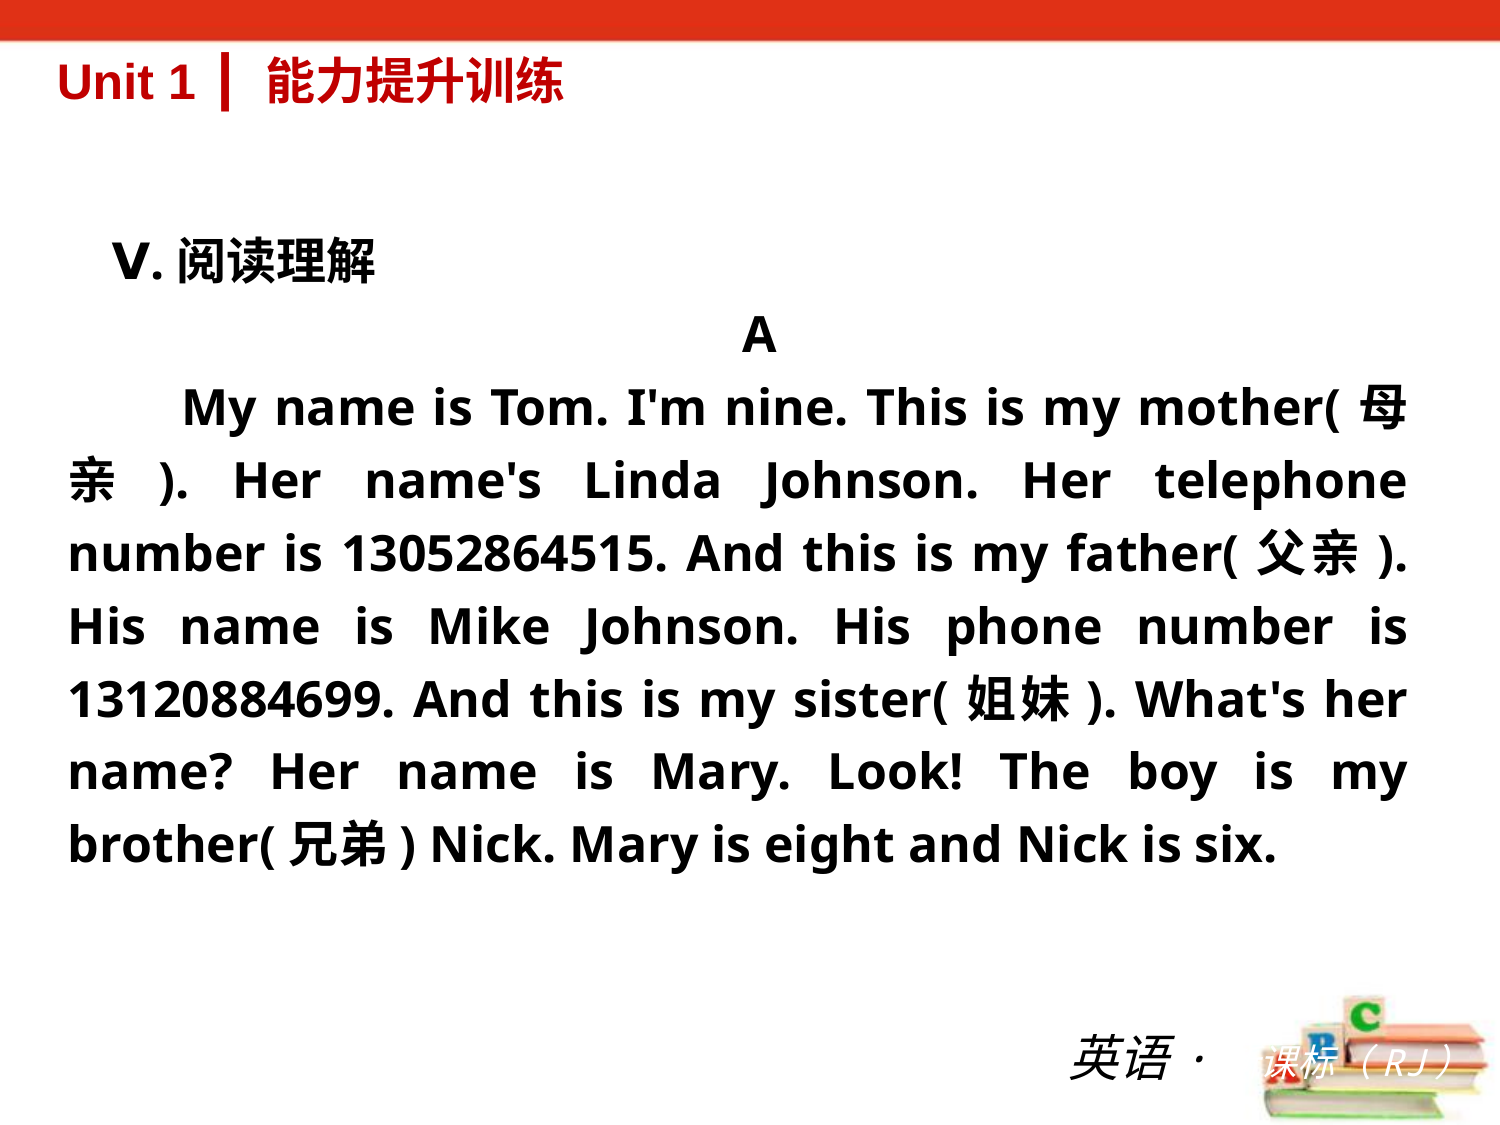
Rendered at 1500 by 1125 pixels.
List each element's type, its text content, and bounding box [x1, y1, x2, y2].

text_box 英语·新课标（RJ） [1053, 1019, 1488, 1095]
text_box Ⅴ.阅读理解 A My name is Tom. I'm nine. This is my mother(母亲). Her name's Linda Johnson. Her telephone number is 13052864515. And this is my father(父亲). His name is Mike Johnson. His phone number is 13120884699. And this is my sister(姐妹). What's her name? Her name is Mary. Look! The boy is my brother(兄弟) Nick. Mary is eight and Nick is six. [53, 209, 1424, 881]
text_box Unit 1 ┃ 能力提升训练 [42, 42, 581, 118]
picture [0, 0, 1500, 1125]
